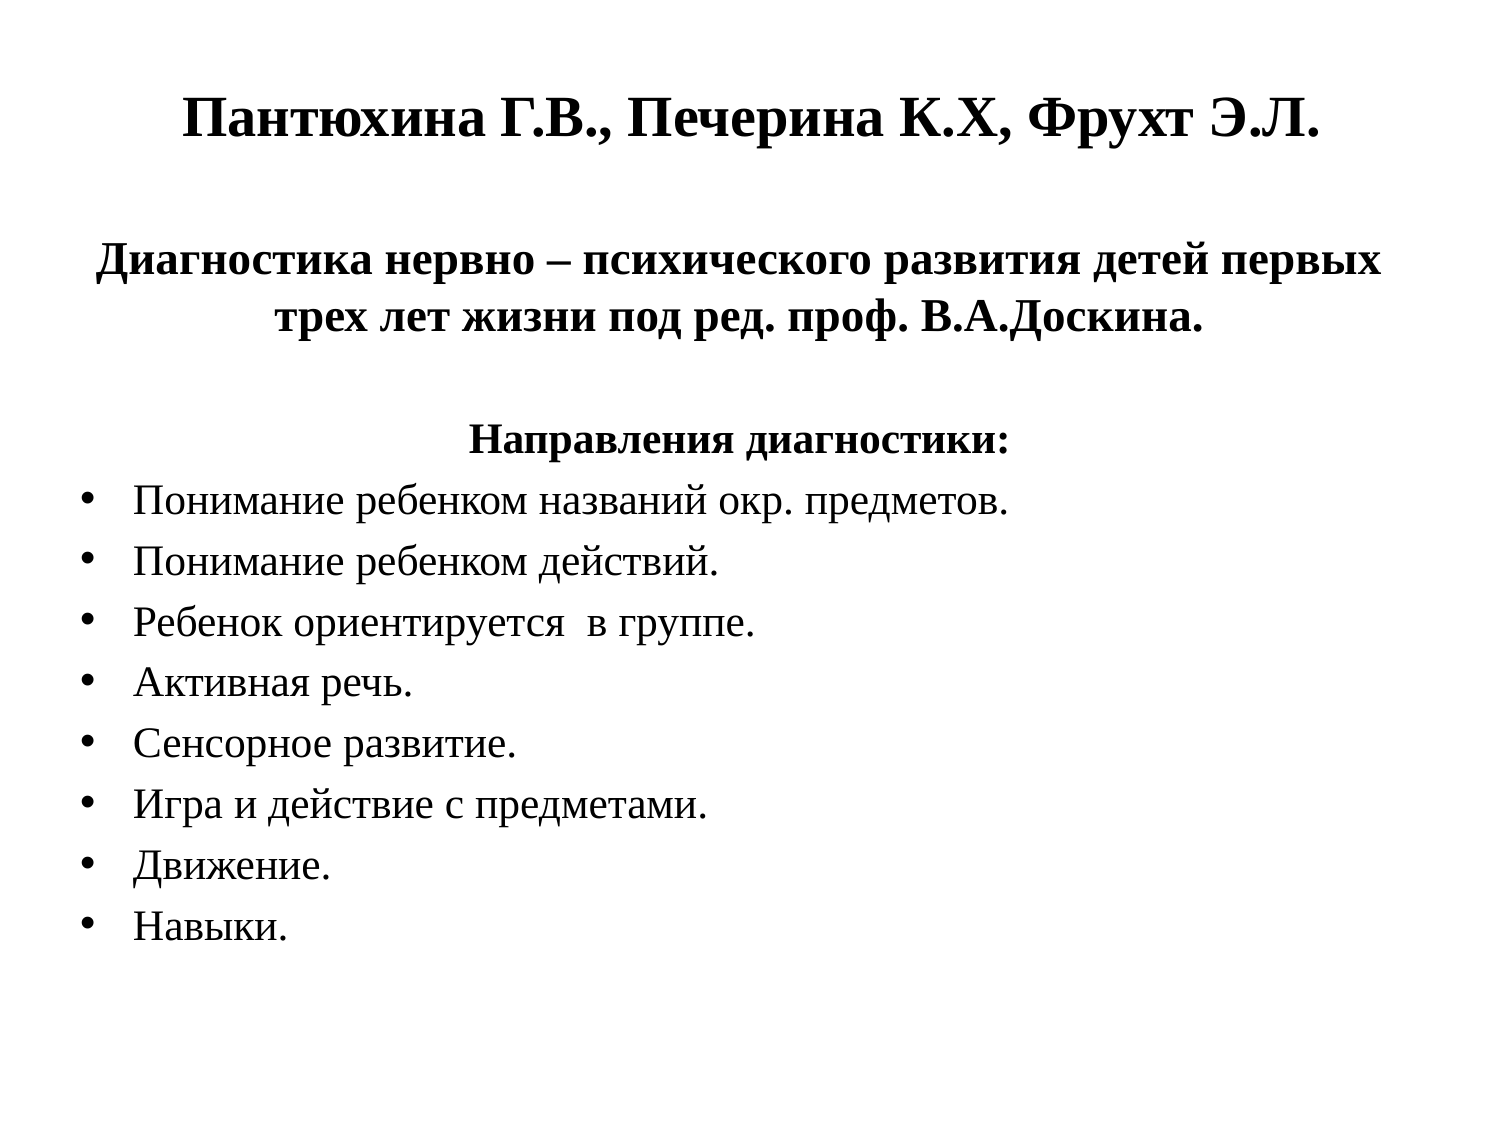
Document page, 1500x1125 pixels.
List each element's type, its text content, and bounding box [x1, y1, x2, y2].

list Диагностика нервно – психического развития детей первых трех лет жизни под ред. проф. В.А.Доскина. Направления диагностики: Понимание ребенком названий окр. предметов. Понимание ребенком действий. Ребенок ориентируется в группе. Активная речь. Сенсорное развитие. Игра и действие с предметами. Движение. Навыки. [64, 219, 1415, 963]
title Пантюхина Г.В., Печерина К.Х, Фрухт Э.Л. [76, 54, 1427, 243]
